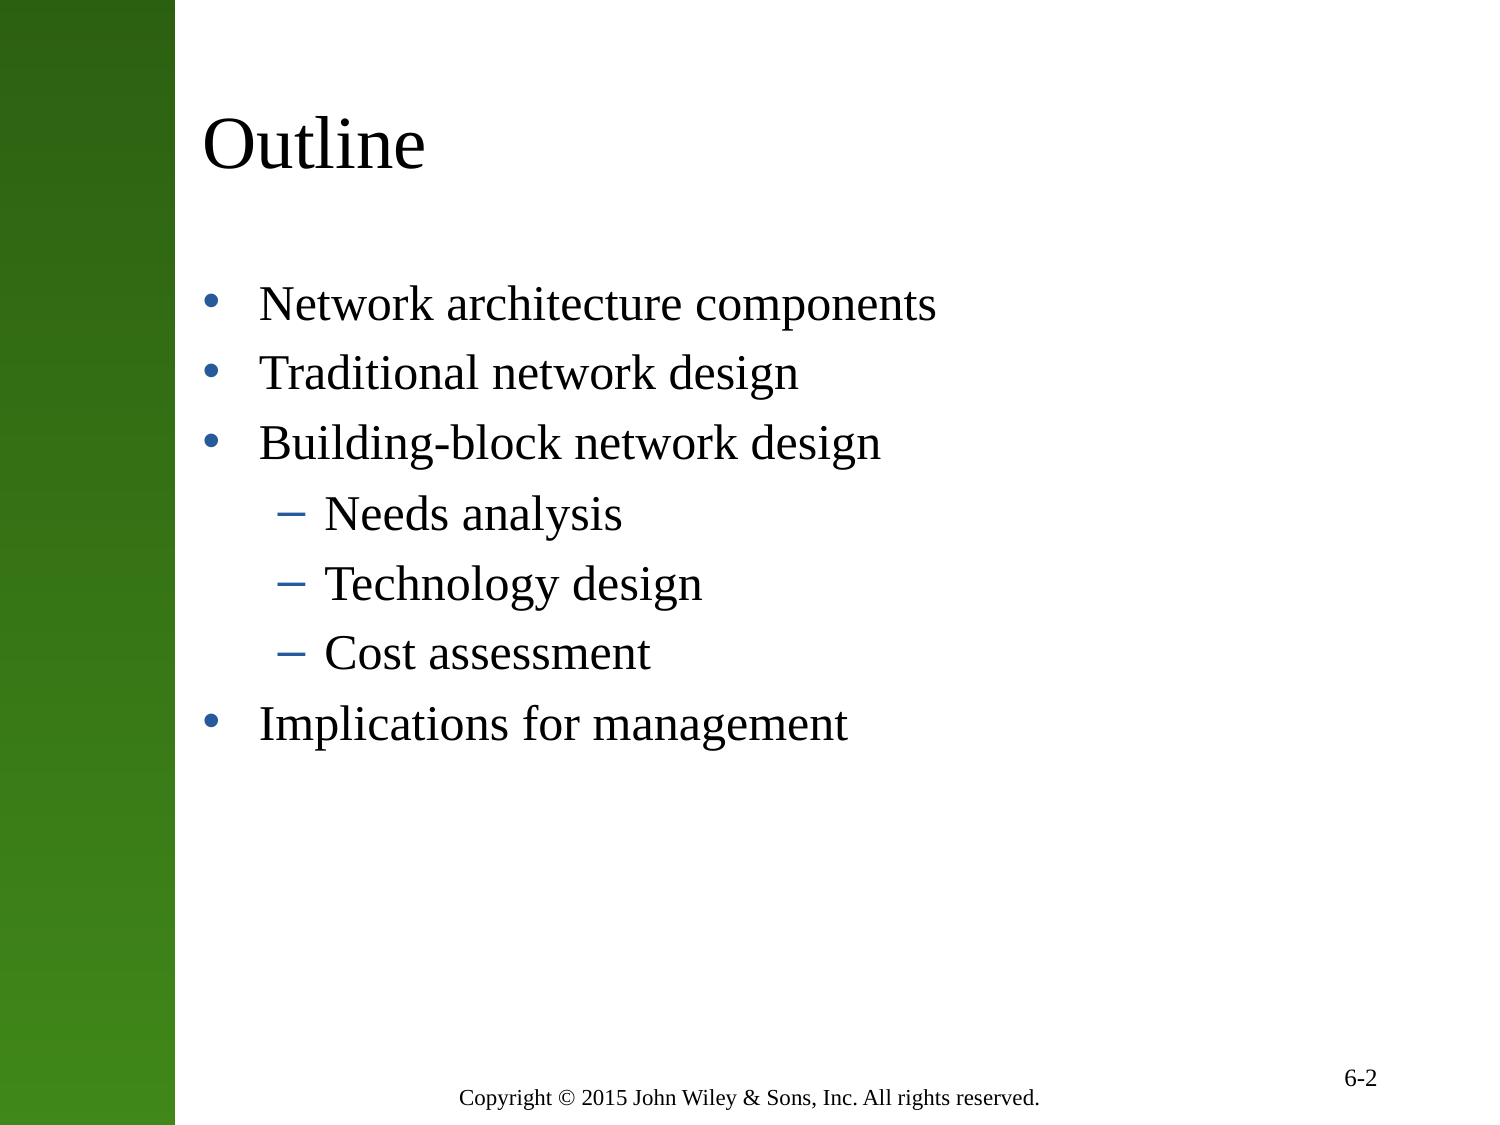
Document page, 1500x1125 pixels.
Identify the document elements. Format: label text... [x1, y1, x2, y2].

title Outline [187, 45, 1450, 233]
list Network architecture components Traditional network design Building-block network design Needs analysis Technology design Cost assessment Implications for management [187, 262, 1450, 1005]
